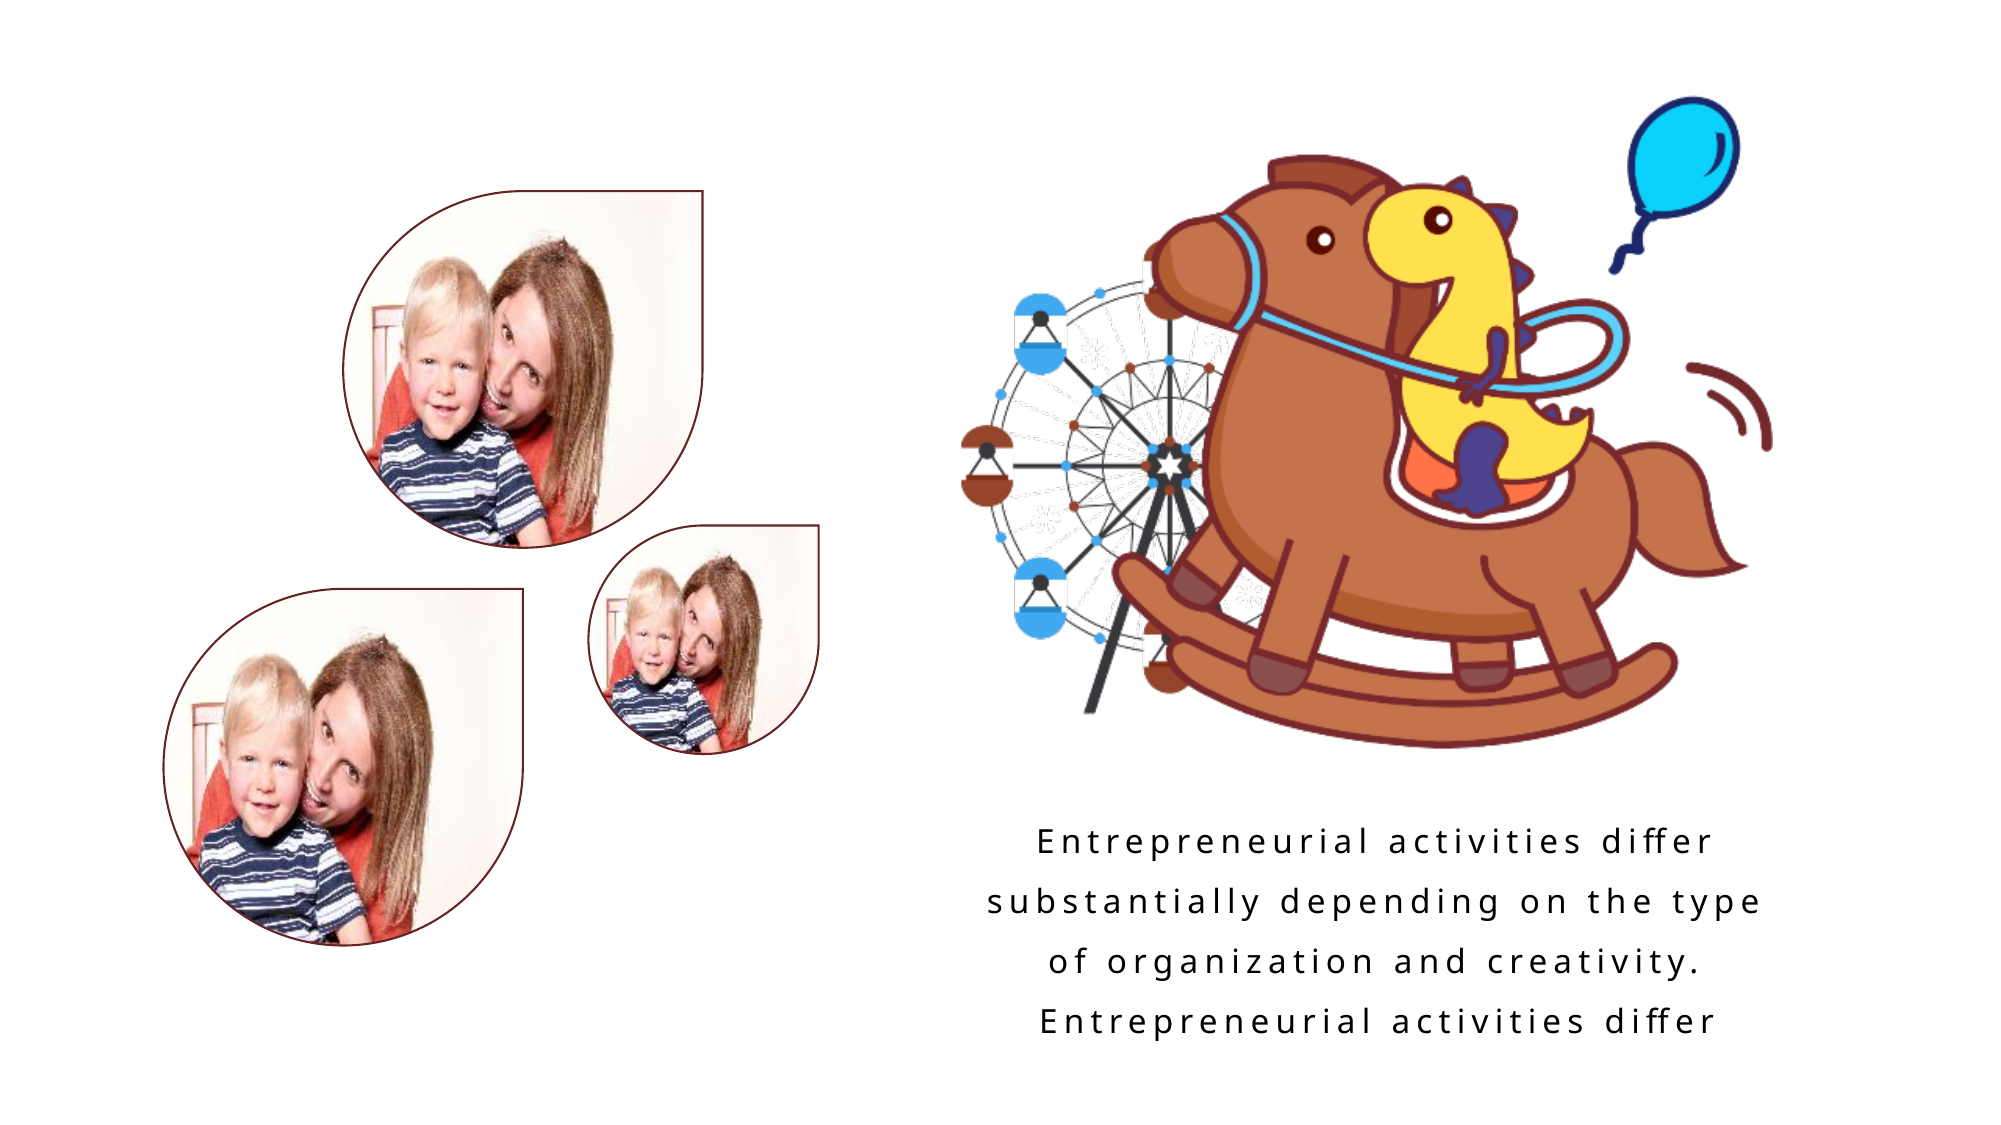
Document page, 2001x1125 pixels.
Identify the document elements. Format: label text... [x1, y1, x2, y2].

text_box [162, 587, 524, 947]
picture [896, 77, 1837, 791]
text_box Entrepreneurial activities differ substantially depending on the type of organization and creativity. Entrepreneurial activities differ [969, 793, 1785, 1048]
text_box [342, 190, 704, 549]
text_box [587, 524, 820, 756]
